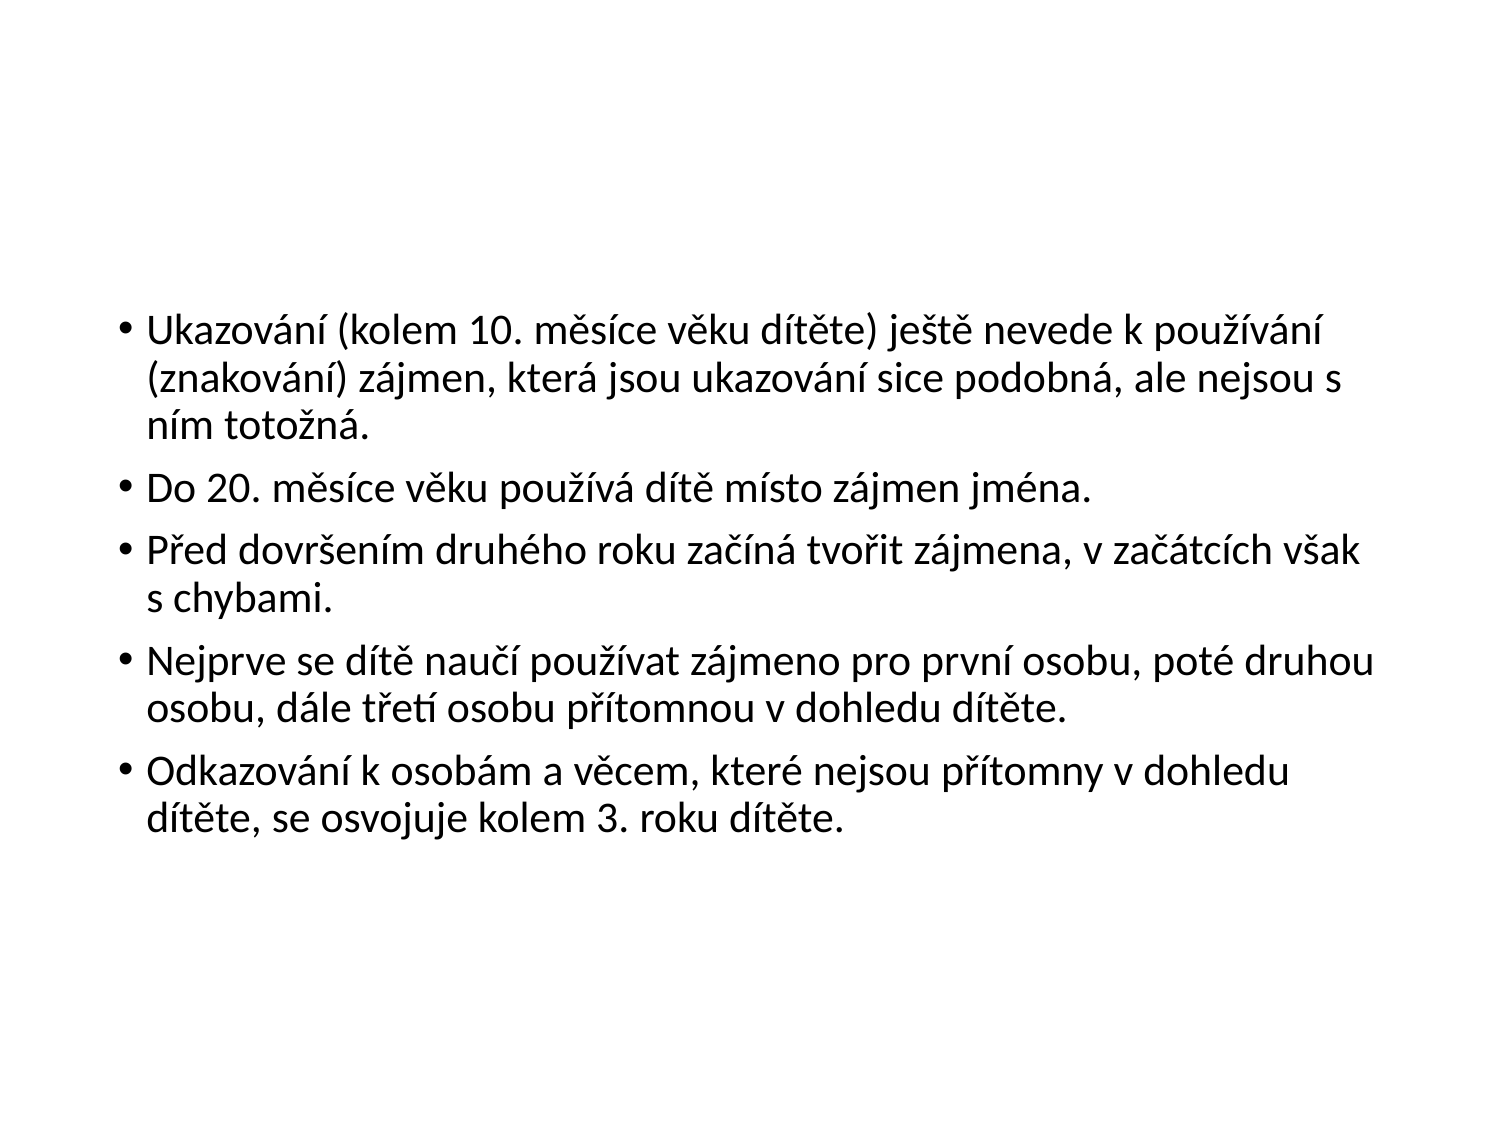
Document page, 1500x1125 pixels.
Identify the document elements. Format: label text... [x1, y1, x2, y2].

list Ukazování (kolem 10. měsíce věku dítěte) ještě nevede k používání (znakování) zájmen, která jsou ukazování sice podobná, ale nejsou s ním totožná. Do 20. měsíce věku používá dítě místo zájmen jména. Před dovršením druhého roku začíná tvořit zájmena, v začátcích však s chybami. Nejprve se dítě naučí používat zájmeno pro první osobu, poté druhou osobu, dále třetí osobu přítomnou v dohledu dítěte. Odkazování k osobám a věcem, které nejsou přítomny v dohledu dítěte, se osvojuje kolem 3. roku dítěte. [103, 299, 1397, 1014]
